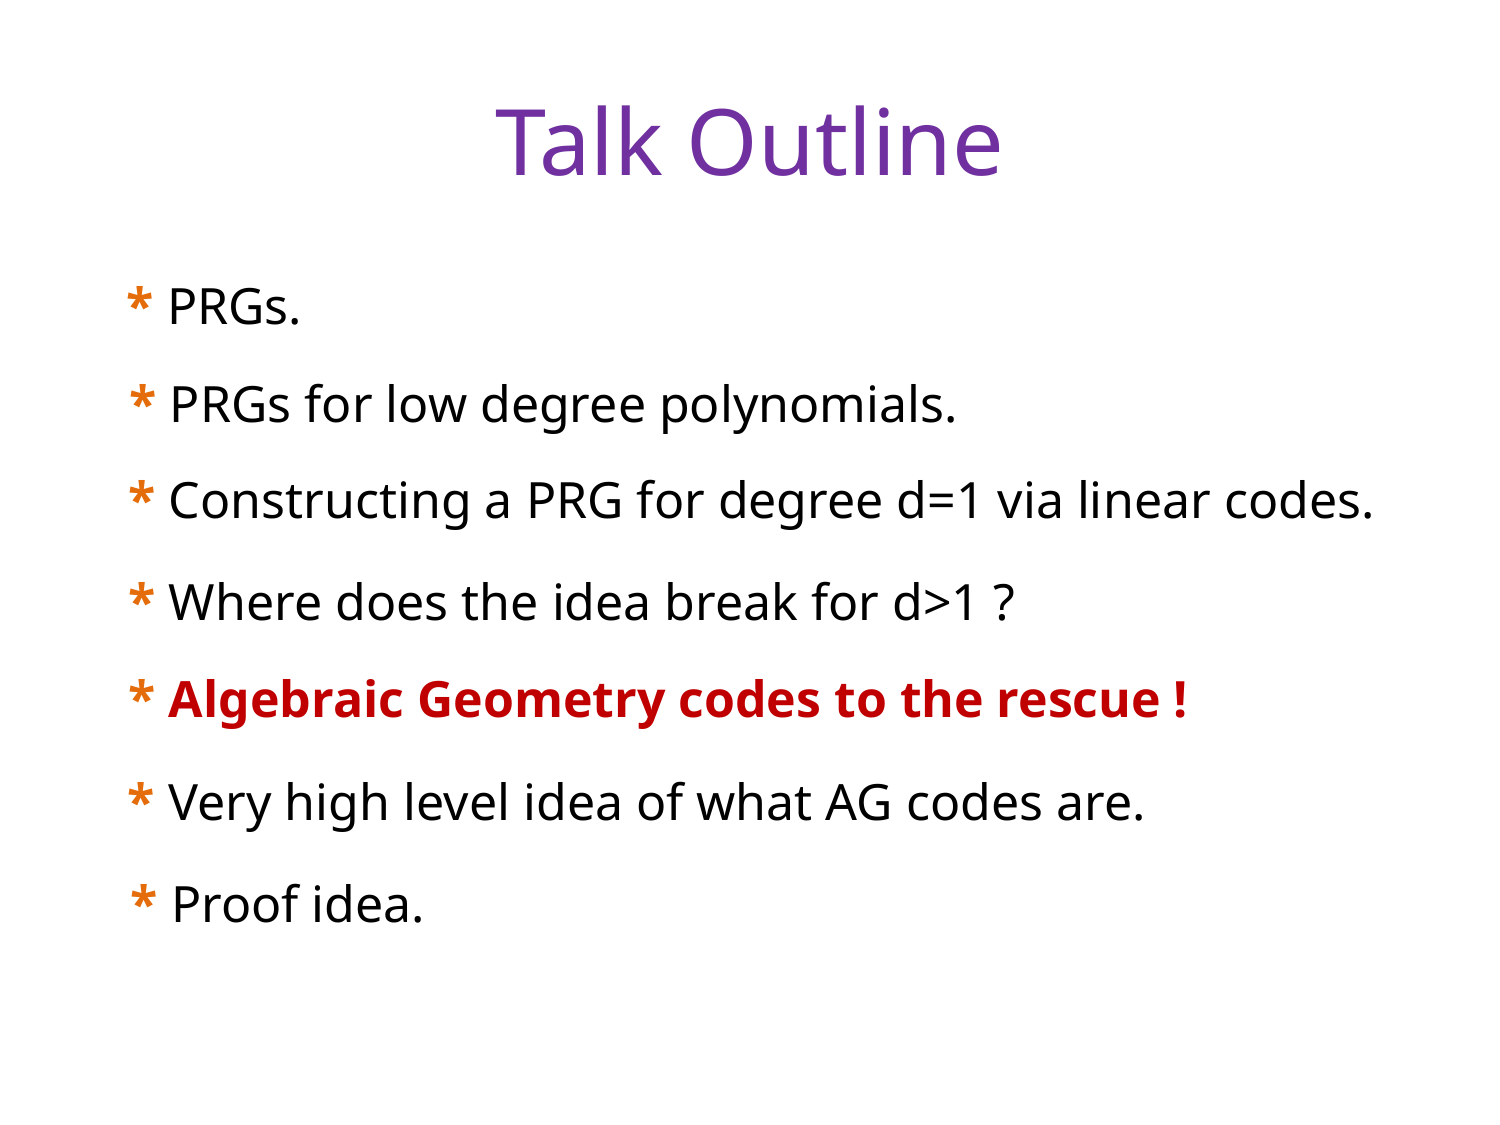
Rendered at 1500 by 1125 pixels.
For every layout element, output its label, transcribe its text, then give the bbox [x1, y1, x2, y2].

text_box * Very high level idea of what AG codes are. [113, 763, 1315, 838]
text_box * Proof idea. [116, 864, 1318, 940]
text_box * Algebraic Geometry codes to the rescue ! [114, 660, 1316, 735]
title Talk Outline [75, 45, 1425, 233]
text_box * PRGs for low degree polynomials. [115, 365, 1317, 441]
text_box * Constructing a PRG for degree d=1 via linear codes. [114, 461, 1424, 537]
text_box * Where does the idea break for d>1 ? [114, 563, 1316, 639]
text_box * PRGs. [112, 267, 1314, 342]
